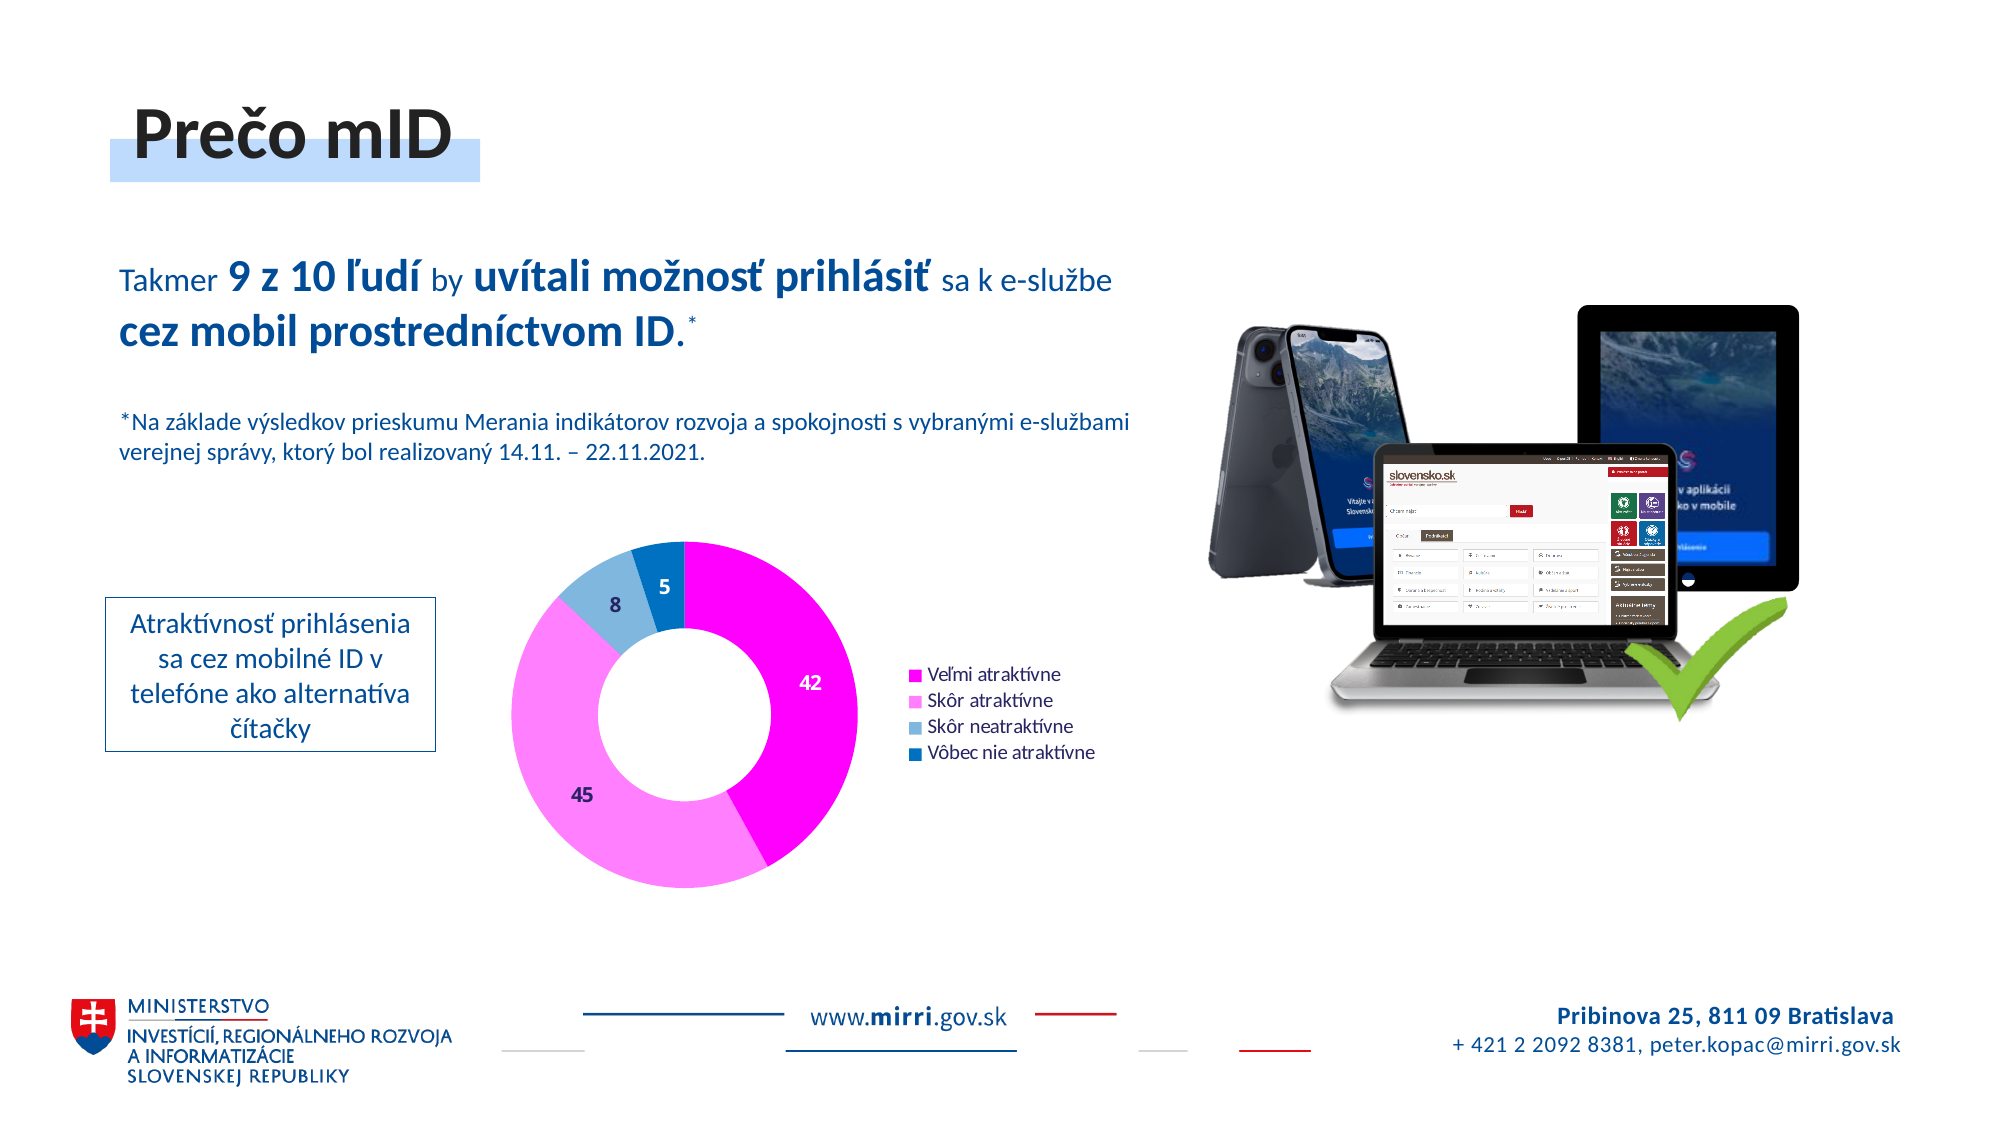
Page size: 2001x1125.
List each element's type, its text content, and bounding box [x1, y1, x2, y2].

text_box [109, 138, 481, 183]
picture [71, 999, 452, 1087]
picture [1615, 591, 1798, 737]
text_box Takmer 9 z 10 ľudí by uvítali možnosť prihlásiť sa k e-službe cez mobil prostredníctvom ID.* *Na základe výsledkov prieskumu Merania indikátorov rozvoja a spokojnosti s vybranými e-službami verejnej správy, ktorý bol realizovaný 14.11. – 22.11.2021. [104, 237, 1152, 503]
chart [30, 508, 1114, 922]
text_box Prečo mID [118, 76, 471, 182]
picture [501, 1006, 1311, 1052]
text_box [1128, 305, 1830, 716]
